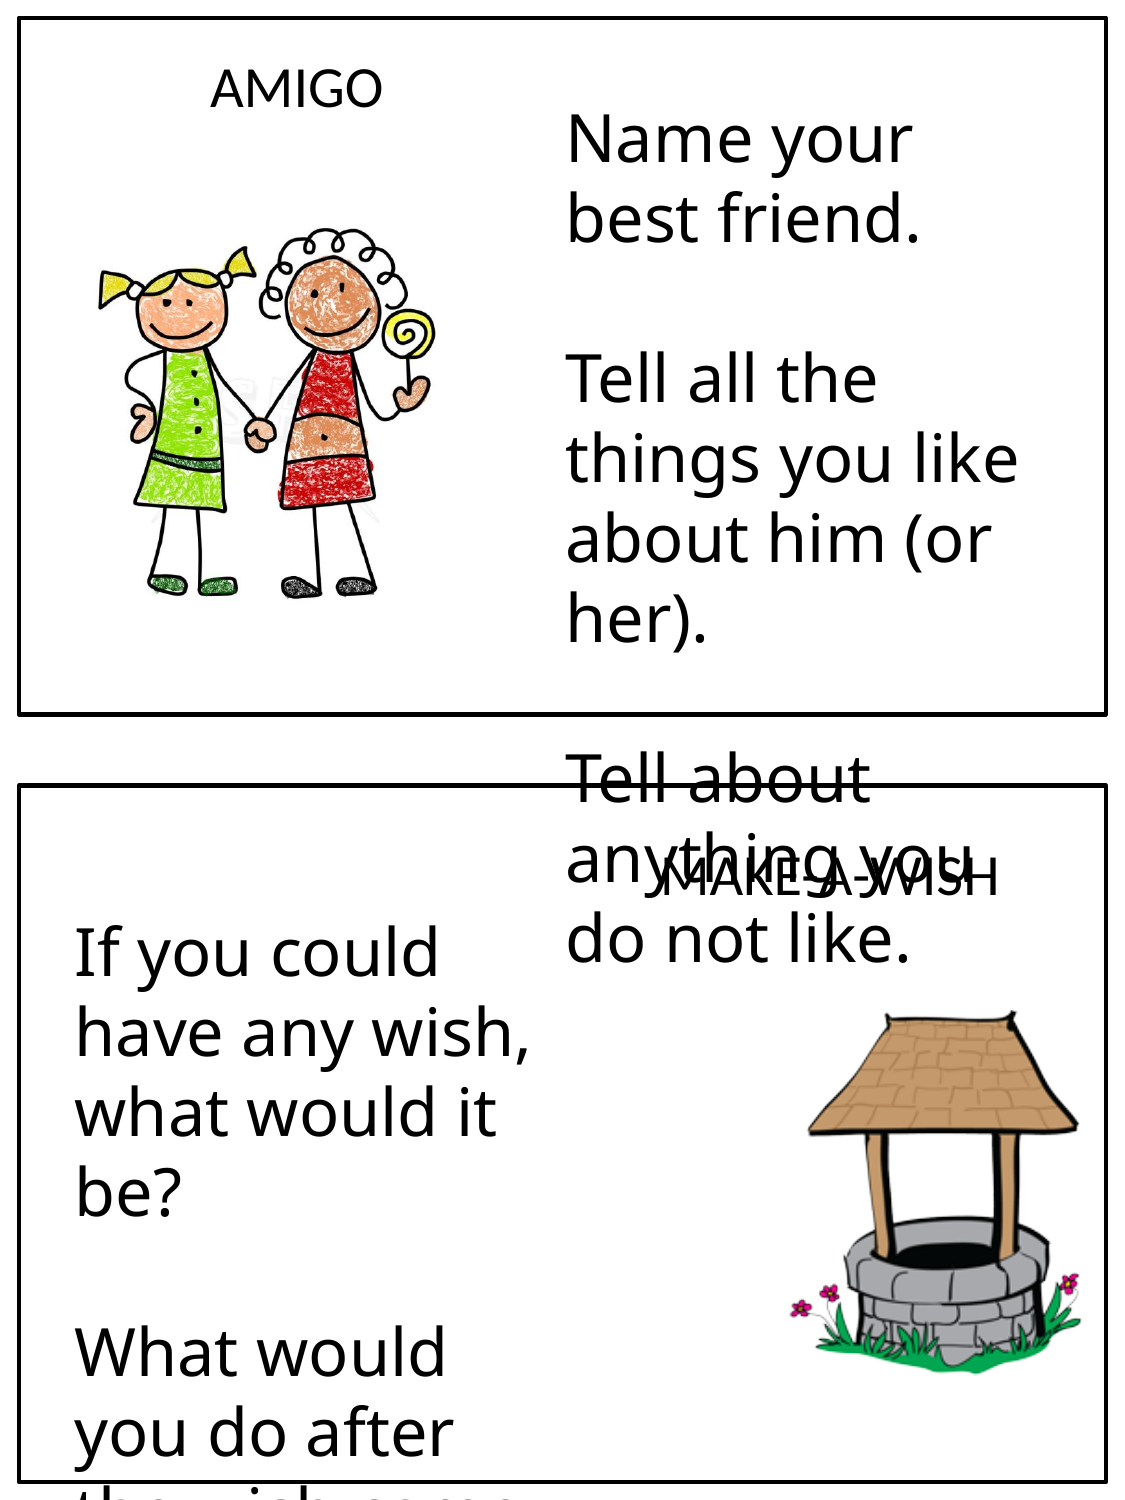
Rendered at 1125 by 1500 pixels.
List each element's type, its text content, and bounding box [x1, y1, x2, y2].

picture [788, 1009, 1083, 1377]
text_box Name your best friend. Tell all the things you like about him (or her). Tell about anything you do not like. [550, 88, 1071, 983]
text_box [17, 16, 1108, 717]
text_box AMIGO [54, 41, 539, 126]
text_box If you could have any wish, what would it be? What would you do after the wish came true? [59, 902, 580, 1500]
text_box [580, 783, 1108, 1484]
text_box MAKE-A-WISH [587, 829, 1072, 915]
picture [59, 206, 474, 621]
text_box [17, 783, 550, 1484]
